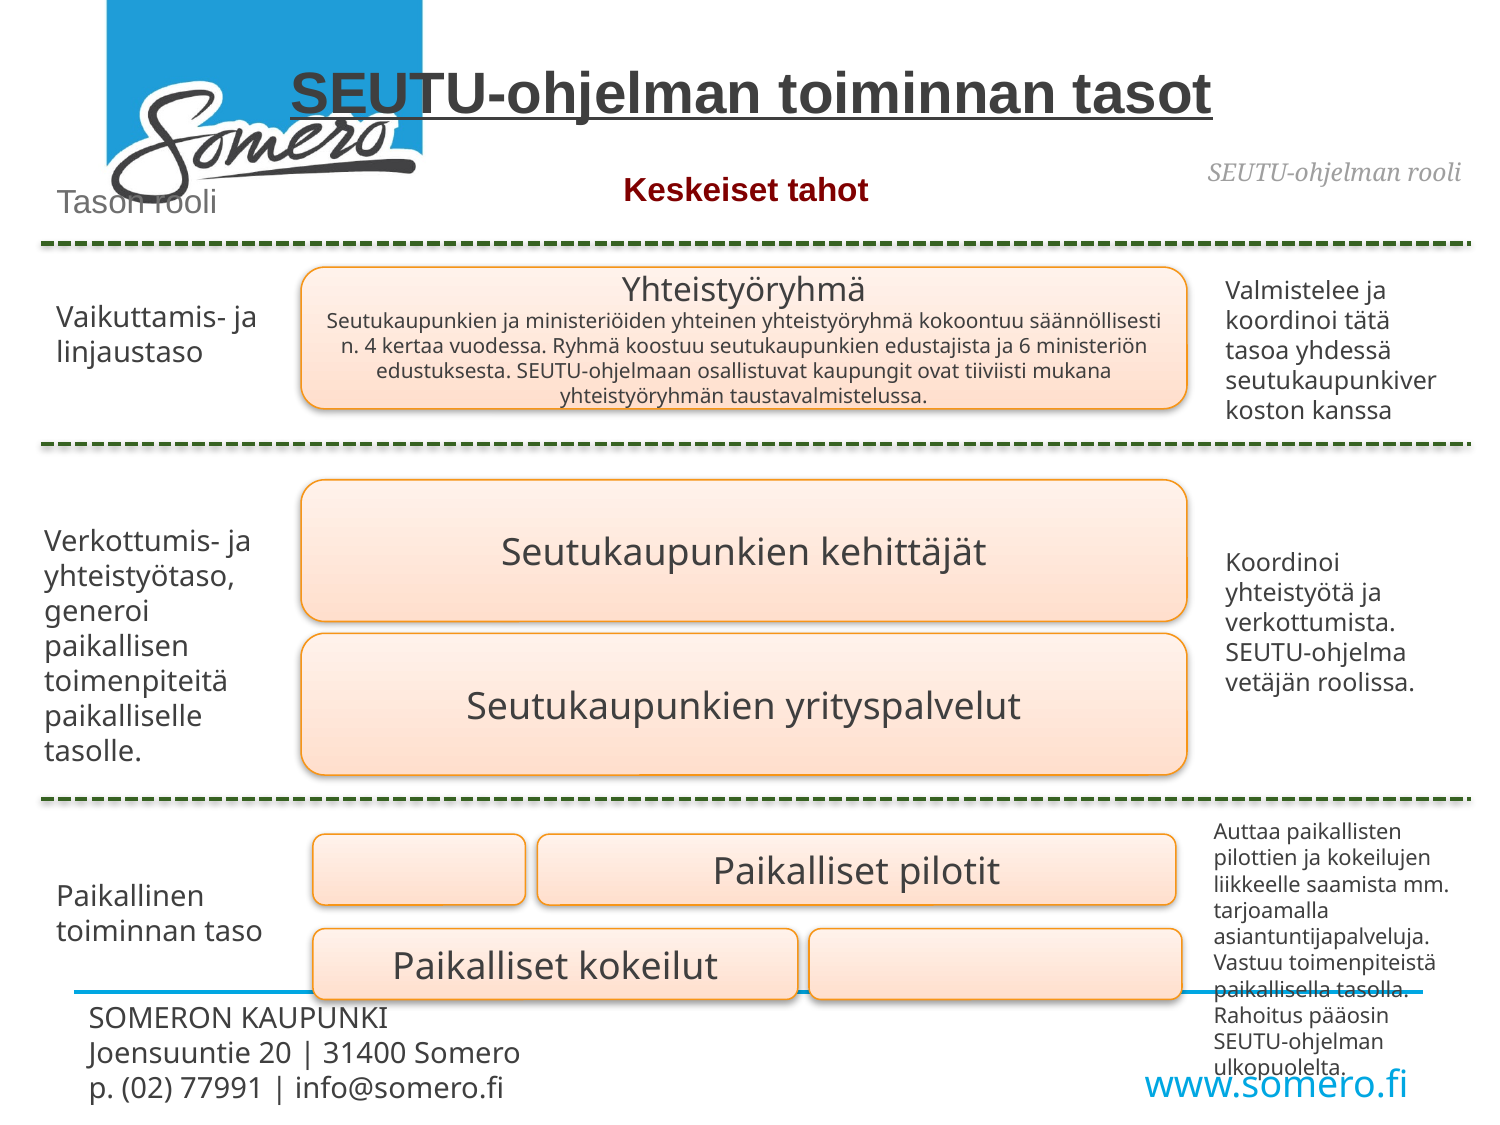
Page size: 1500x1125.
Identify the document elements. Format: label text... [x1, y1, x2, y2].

text_box [312, 833, 527, 906]
text_box Yhteistyöryhmä Seutukaupunkien ja ministeriöiden yhteinen yhteistyöryhmä kokoontuu säännöllisesti n. 4 kertaa vuodessa. Ryhmä koostuu seutukaupunkien edustajista ja 6 ministeriön edustuksesta. SEUTU-ohjelmaan osallistuvat kaupungit ovat tiiviisti mukana yhteistyöryhmän taustavalmistelussa. [300, 266, 1188, 410]
text_box Auttaa paikallisten pilottien ja kokeilujen liikkeelle saamista mm. tarjoamalla asiantuntijapalveluja. Vastuu toimenpiteistä paikallisella tasolla. Rahoitus pääosin SEUTU-ohjelman ulkopuolelta. [1198, 810, 1483, 1088]
text_box Vaikuttamis- ja linjaustaso [41, 290, 290, 376]
text_box Koordinoi yhteistyötä ja verkottumista. SEUTU-ohjelma vetäjän roolissa. [1210, 538, 1471, 704]
list Keskeiset tahot [608, 160, 904, 221]
text_box Paikallinen toiminnan taso [41, 869, 302, 955]
text_box Seutukaupunkien yrityspalvelut [300, 632, 1188, 776]
title SEUTU-ohjelman toiminnan tasot [76, 30, 1427, 150]
text_box Verkottumis- ja yhteistyötaso, generoi paikallisen toimenpiteitä paikalliselle tasolle. [29, 515, 290, 775]
text_box Paikalliset pilotit [536, 833, 1177, 906]
picture [0, 0, 1500, 1125]
text_box Seutukaupunkien kehittäjät [300, 478, 1188, 623]
text_box Paikalliset kokeilut [312, 927, 799, 1001]
text_box [808, 927, 1183, 1001]
list Tason rooli [41, 172, 337, 232]
list SEUTU-ohjelman rooli [1192, 149, 1500, 209]
text_box Valmistelee ja koordinoi tätä tasoa yhdessä seutukaupunkiverkoston kanssa [1210, 267, 1459, 432]
